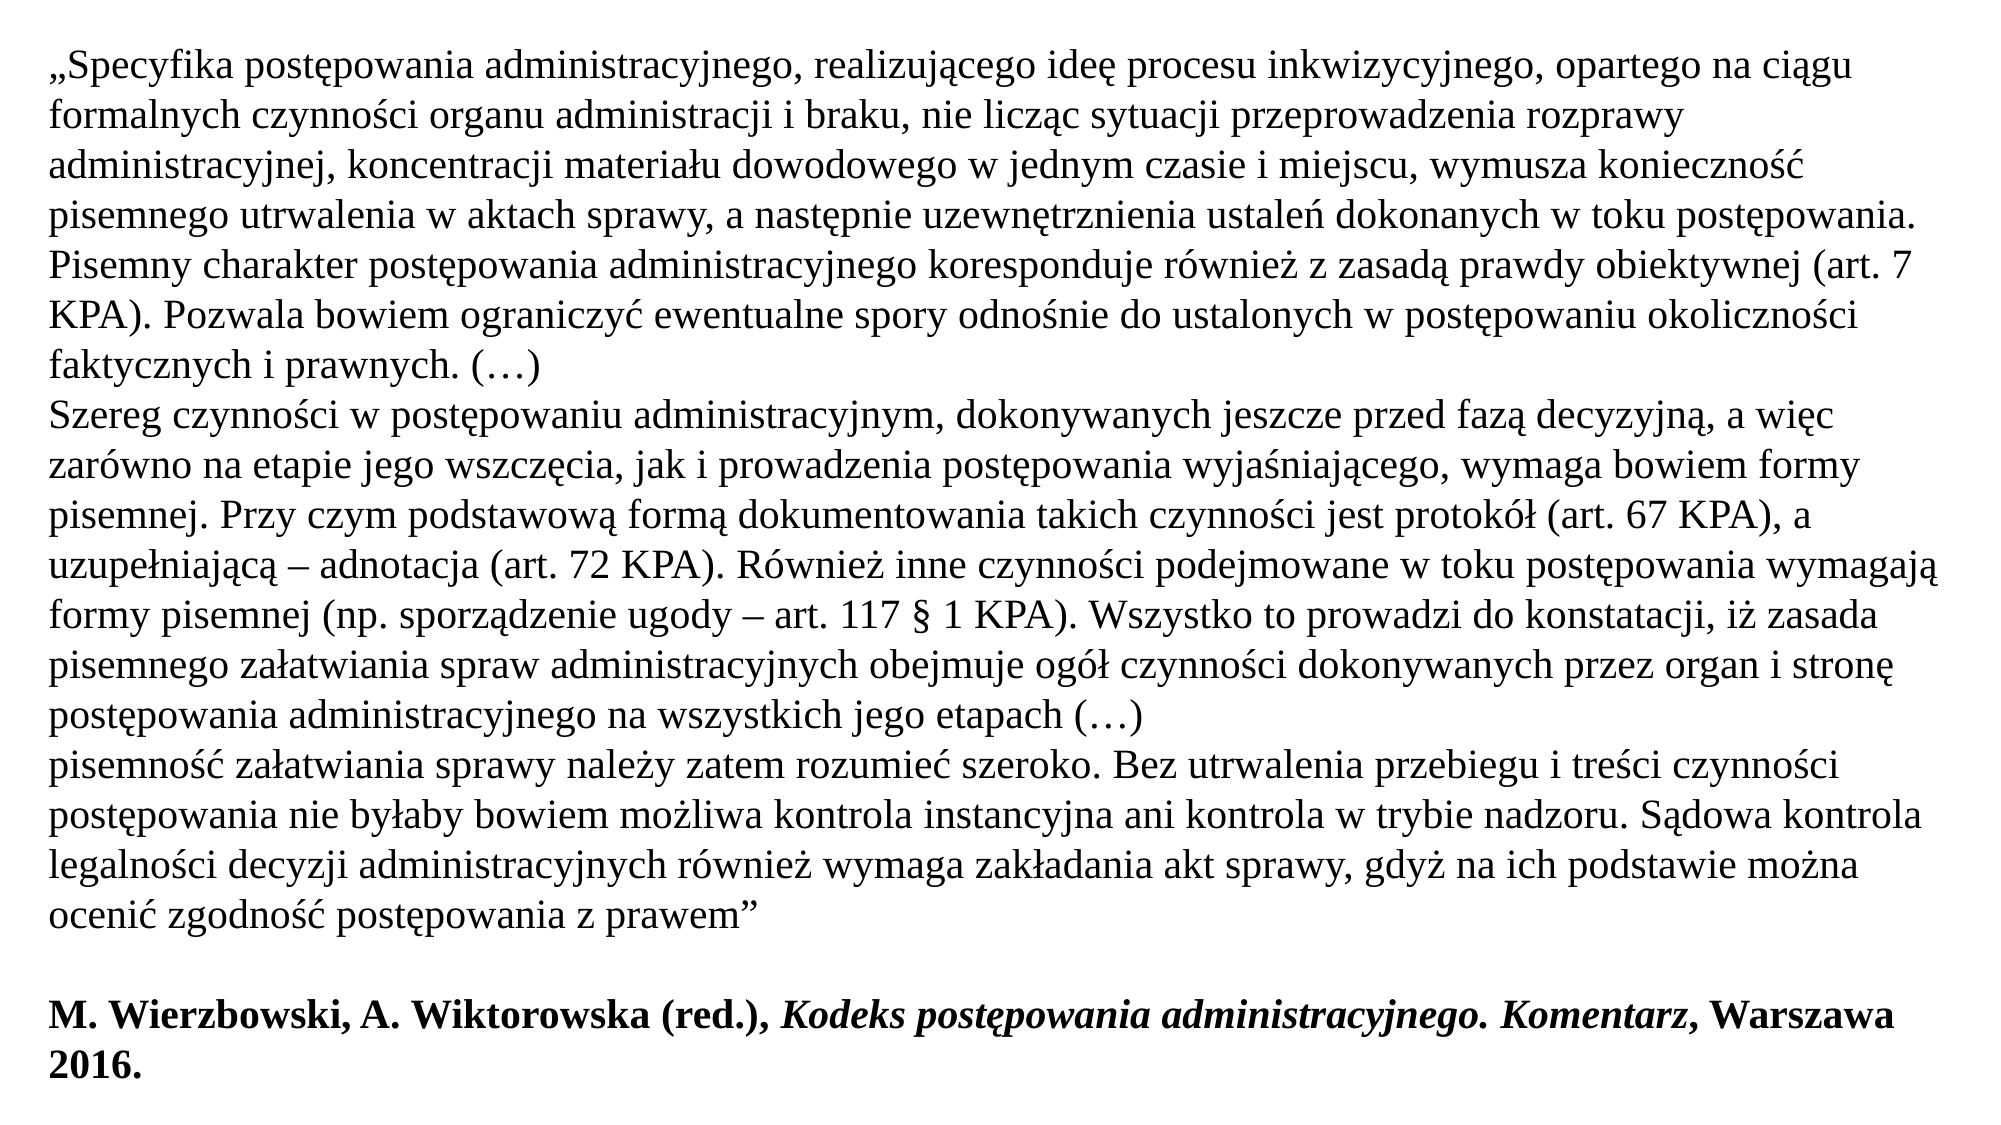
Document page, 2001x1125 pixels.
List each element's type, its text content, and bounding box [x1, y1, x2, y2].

text_box „Specyfika postępowania administracyjnego, realizującego ideę procesu inkwizycyjnego, opartego na ciągu formalnych czynności organu administracji i braku, nie licząc sytuacji przeprowadzenia rozprawy administracyjnej, koncentracji materiału dowodowego w jednym czasie i miejscu, wymusza konieczność pisemnego utrwalenia w aktach sprawy, a następnie uzewnętrznienia ustaleń dokonanych w toku postępowania. Pisemny charakter postępowania administracyjnego koresponduje również z zasadą prawdy obiektywnej (art. 7 KPA). Pozwala bowiem ograniczyć ewentualne spory odnośnie do ustalonych w postępowaniu okoliczności faktycznych i prawnych. (…) Szereg czynności w postępowaniu administracyjnym, dokonywanych jeszcze przed fazą decyzyjną, a więc zarówno na etapie jego wszczęcia, jak i prowadzenia postępowania wyjaśniającego, wymaga bowiem formy pisemnej. Przy czym podstawową formą dokumentowania takich czynności jest protokół (art. 67 KPA), a uzupełniającą – adnotacja (art. 72 KPA). Również inne czynności podejmowane w toku postępowania wymagają formy pisemnej (np. sporządzenie ugody – art. 117 § 1 KPA). Wszystko to prowadzi do konstatacji, iż zasada pisemnego załatwiania spraw administracyjnych obejmuje ogół czynności dokonywanych przez organ i stronę postępowania administracyjnego na wszystkich jego etapach (…) pisemność załatwiania sprawy należy zatem rozumieć szeroko. Bez utrwalenia przebiegu i treści czynności postępowania nie byłaby bowiem możliwa kontrola instancyjna ani kontrola w trybie nadzoru. Sądowa kontrola legalności decyzji administracyjnych również wymaga zakładania akt sprawy, gdyż na ich podstawie można ocenić zgodność postępowania z prawem” M. Wierzbowski, A. Wiktorowska (red.), Kodeks postępowania administracyjnego. Komentarz, Warszawa 2016. [33, 29, 1977, 1095]
